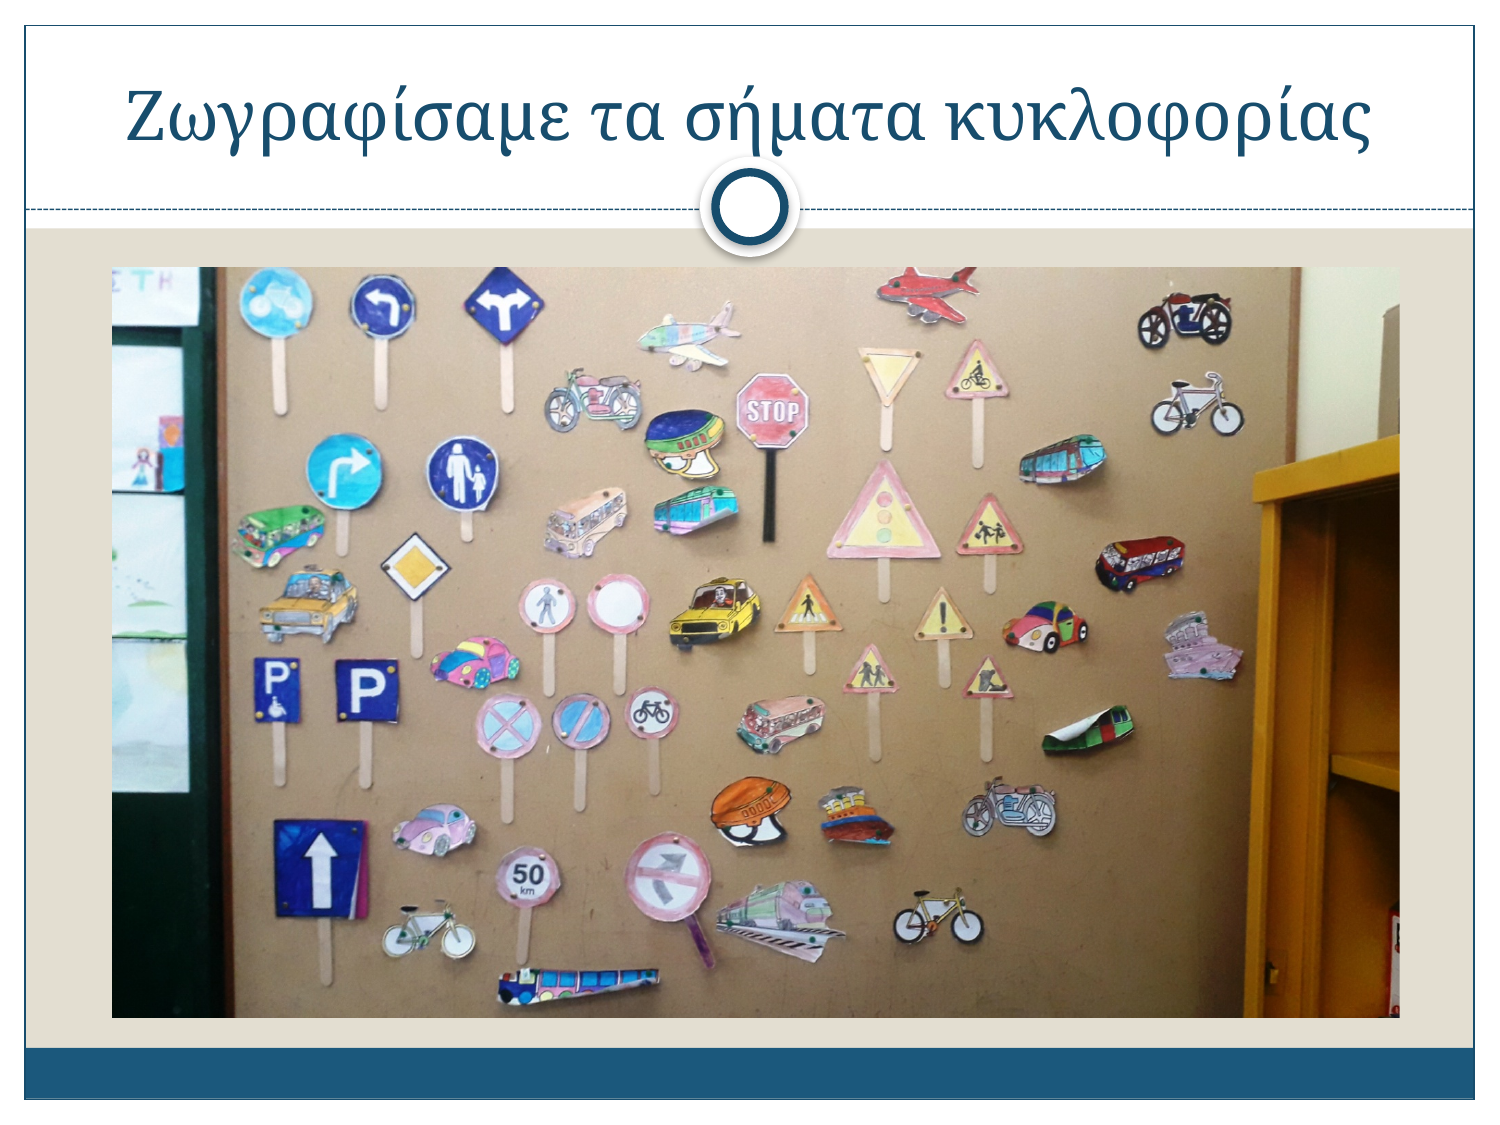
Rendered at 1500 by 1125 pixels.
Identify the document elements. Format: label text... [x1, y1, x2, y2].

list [111, 266, 1400, 1018]
title Ζωγραφίσαμε τα σήματα κυκλοφορίας [49, 37, 1450, 162]
